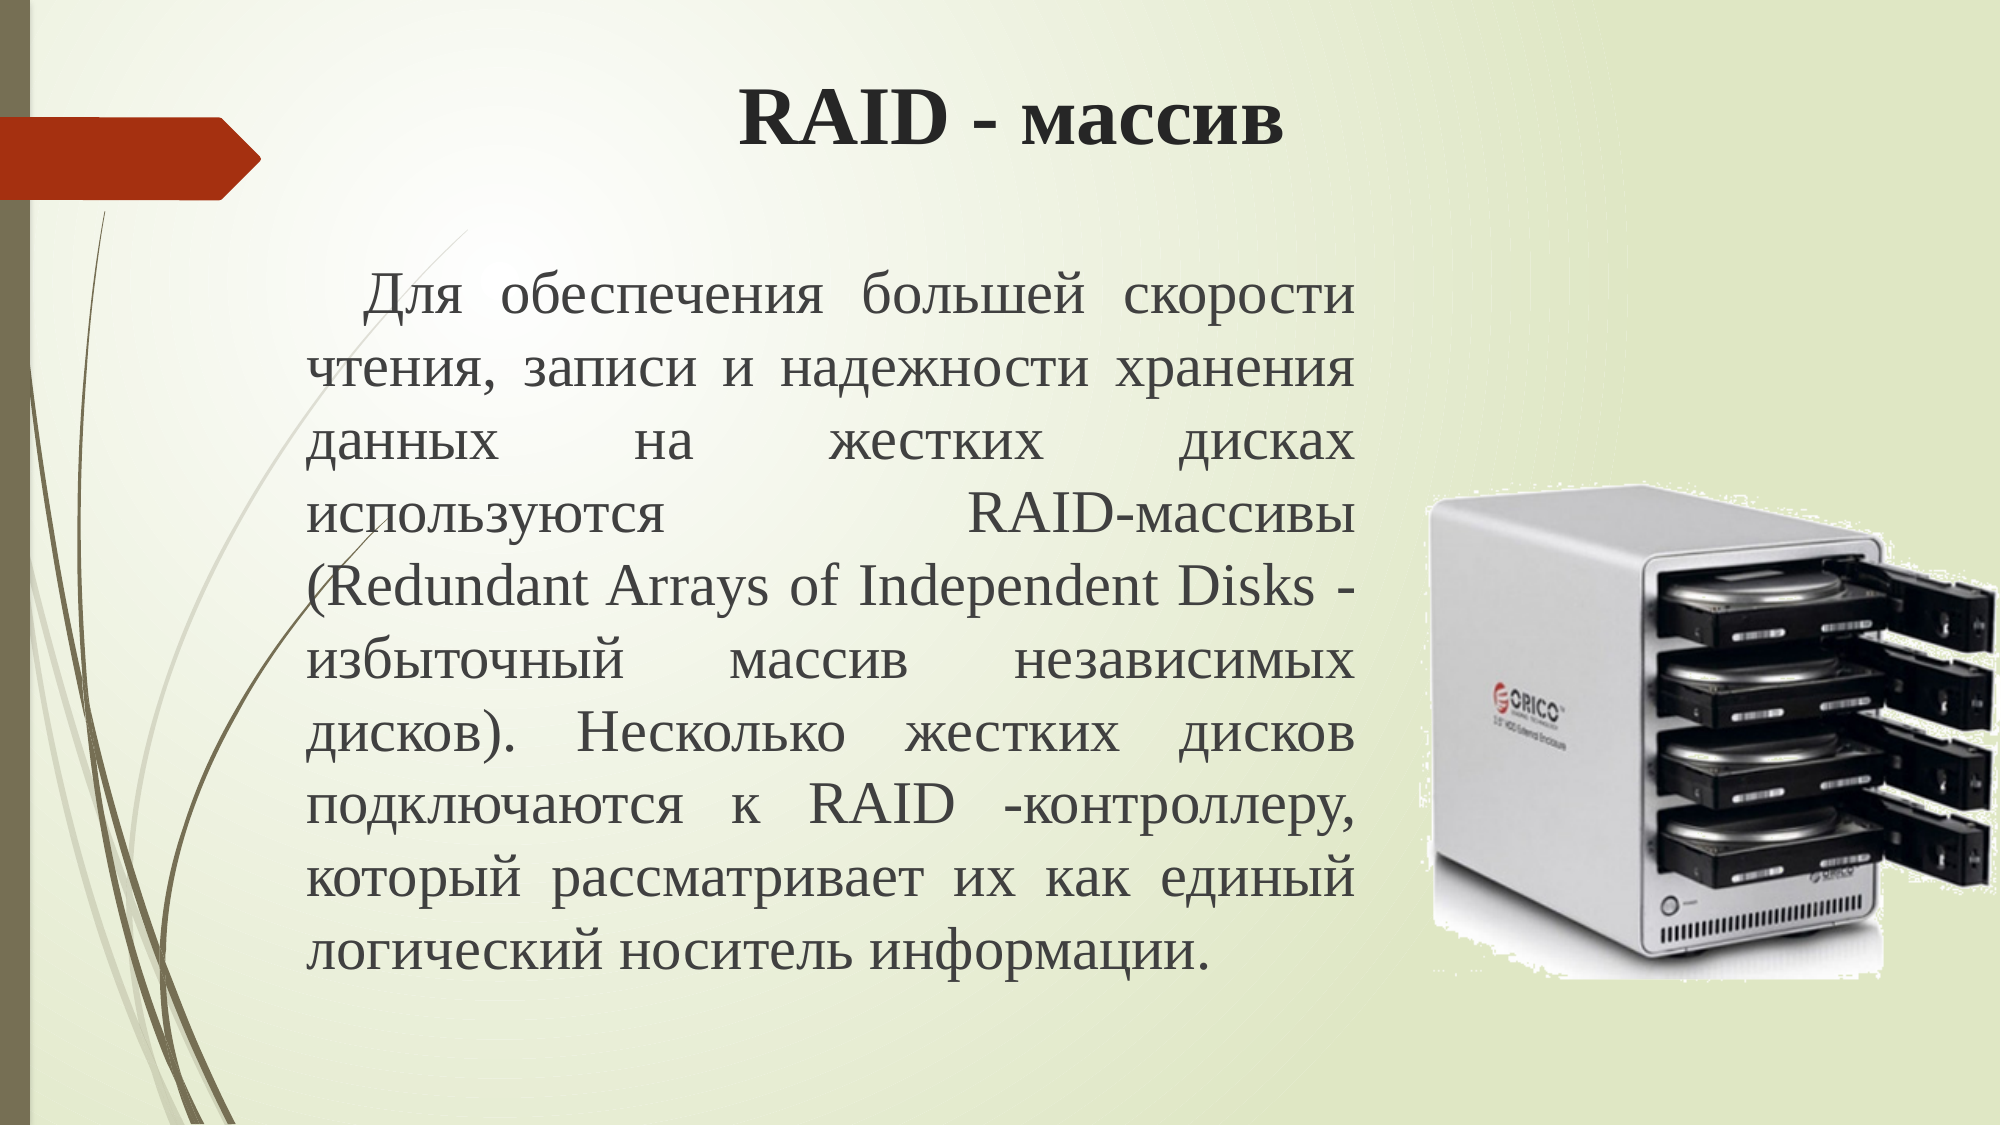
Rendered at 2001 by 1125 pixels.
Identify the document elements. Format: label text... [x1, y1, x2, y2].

picture [1371, 460, 2001, 1000]
list Для обеспечения большей скорости чтения, записи и надежности хранения данных на жестких дисках используются RAID-массивы (Redundant Arrays of Independent Disks - избыточный массив независимых дисков). Несколько жестких дисков подключаются к RAID -контроллеру, который рассматривает их как единый логический носитель информации. [291, 245, 1372, 1000]
title RAID - массив [433, 53, 1591, 170]
